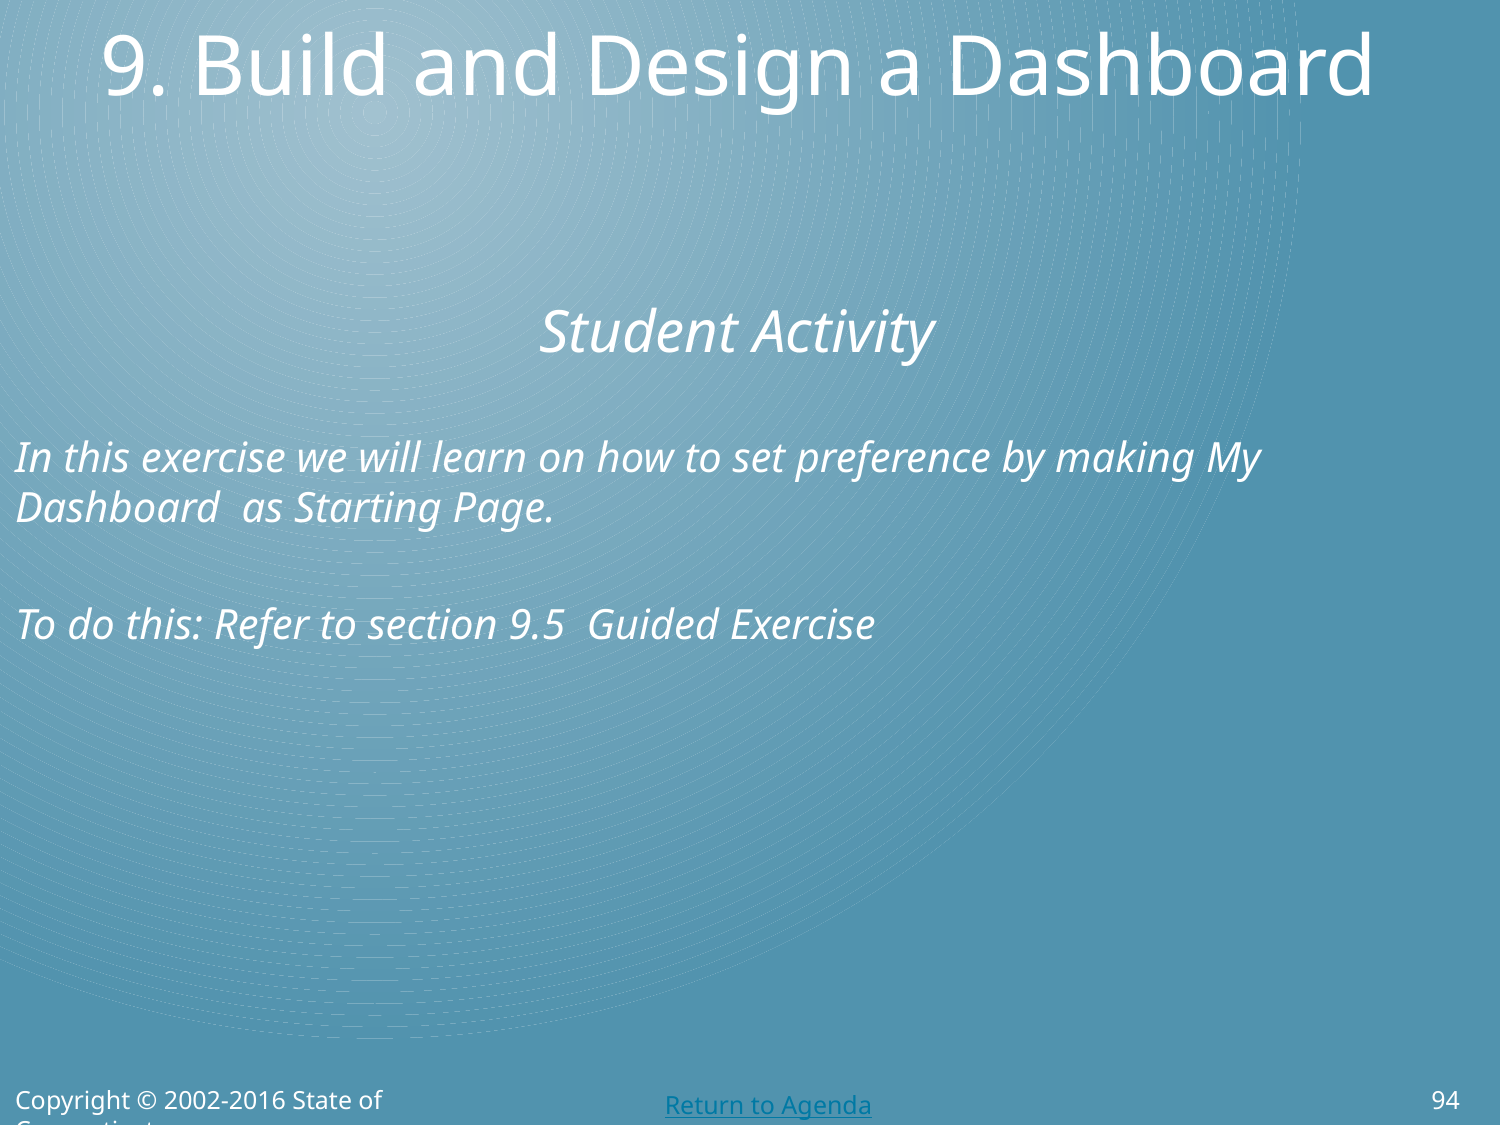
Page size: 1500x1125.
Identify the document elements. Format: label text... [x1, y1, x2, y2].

title 9. Build and Design a Dashboard [15, 4, 1463, 125]
slide_number 94 [1374, 1077, 1475, 1118]
subtitle Student Activity In this exercise we will learn on how to set preference by making My Dashboard as Starting Page. To do this: Refer to section 9.5 Guided Exercise [0, 224, 1475, 1088]
footer Copyright © 2002-2016 State of Connecticut [0, 1077, 500, 1125]
